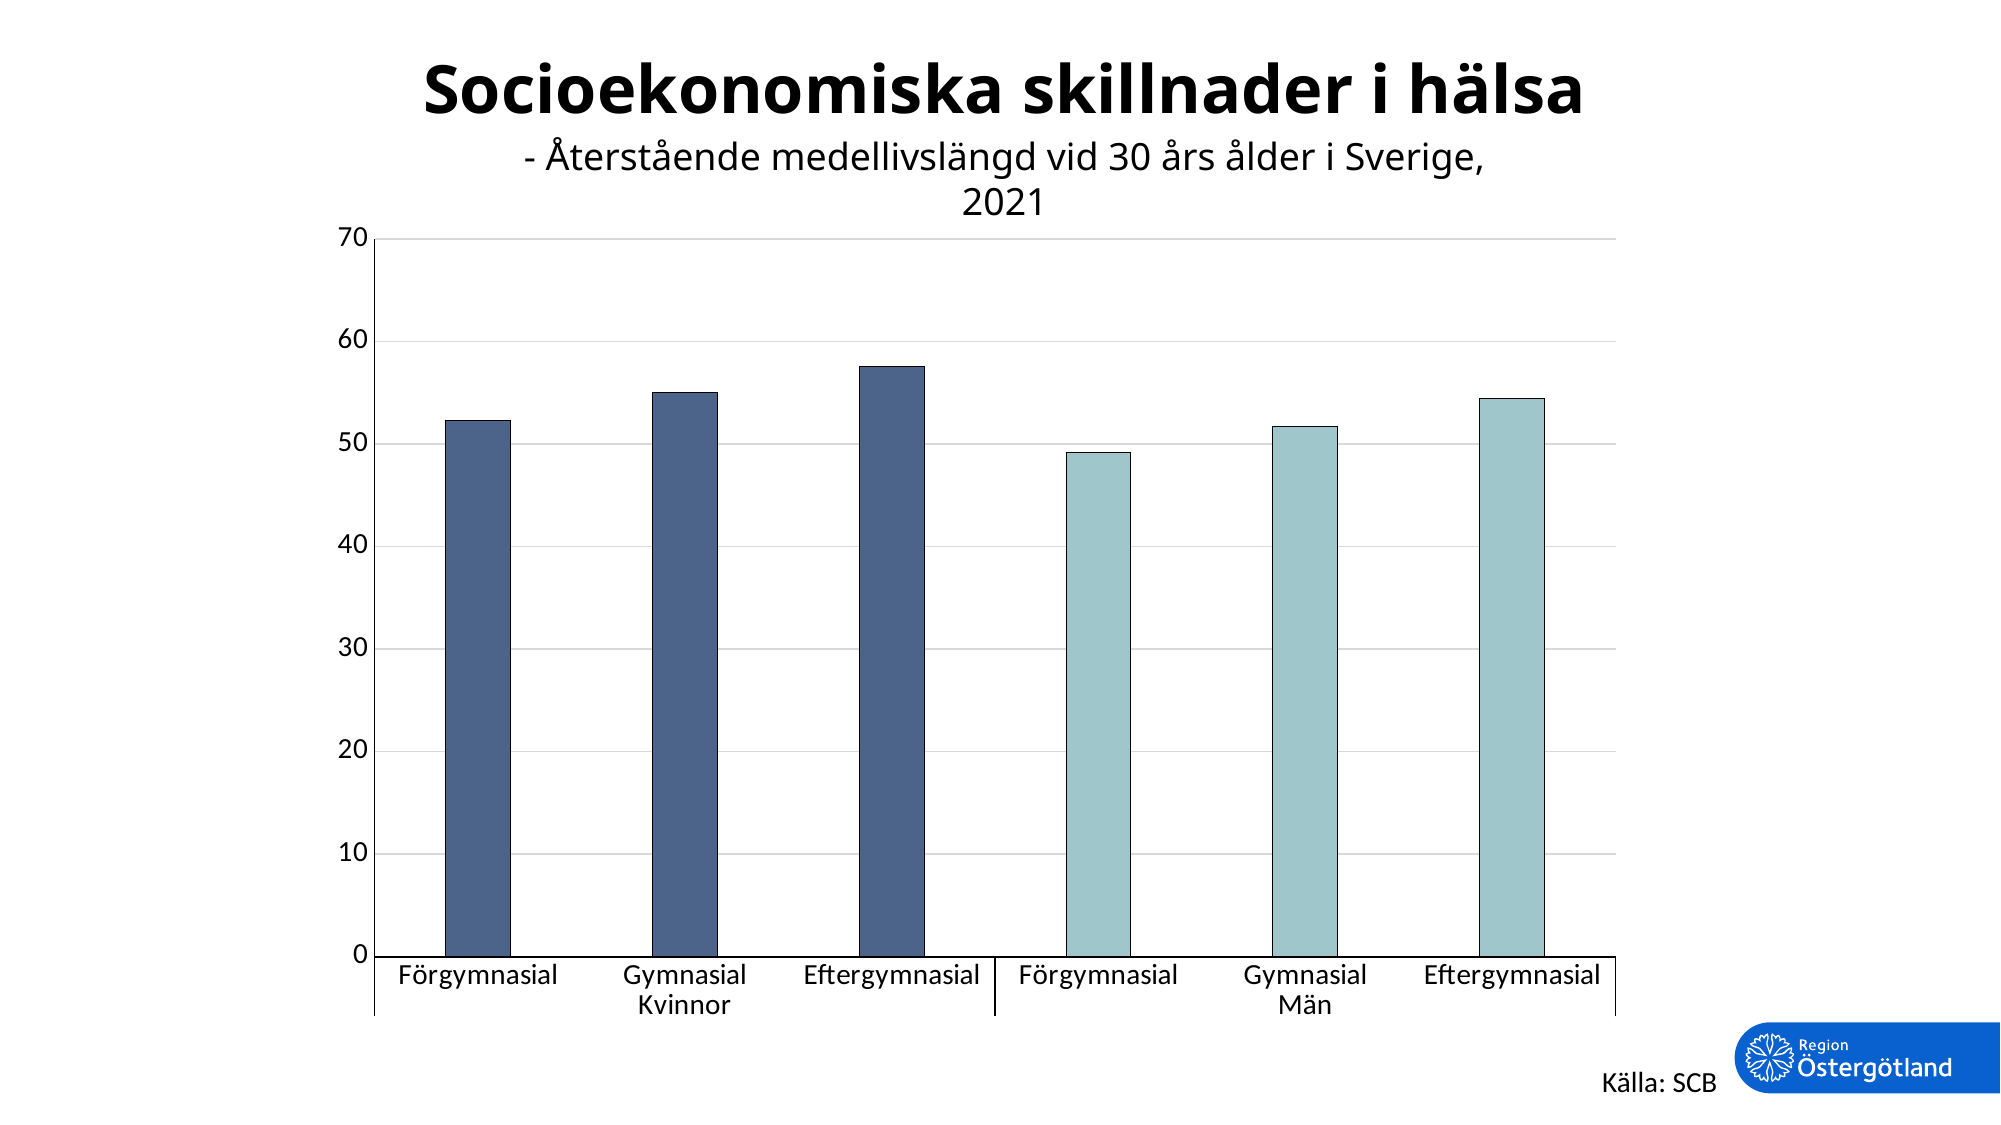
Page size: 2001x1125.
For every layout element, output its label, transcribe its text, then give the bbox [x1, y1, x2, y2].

text_box Källa: SCB [1602, 1063, 1718, 1099]
chart [310, 207, 1643, 1039]
title Socioekonomiska skillnader i hälsa [88, 10, 1922, 129]
text_box - Återstående medellivslängd vid 30 års ålder i Sverige, 2021 [485, 132, 1524, 207]
